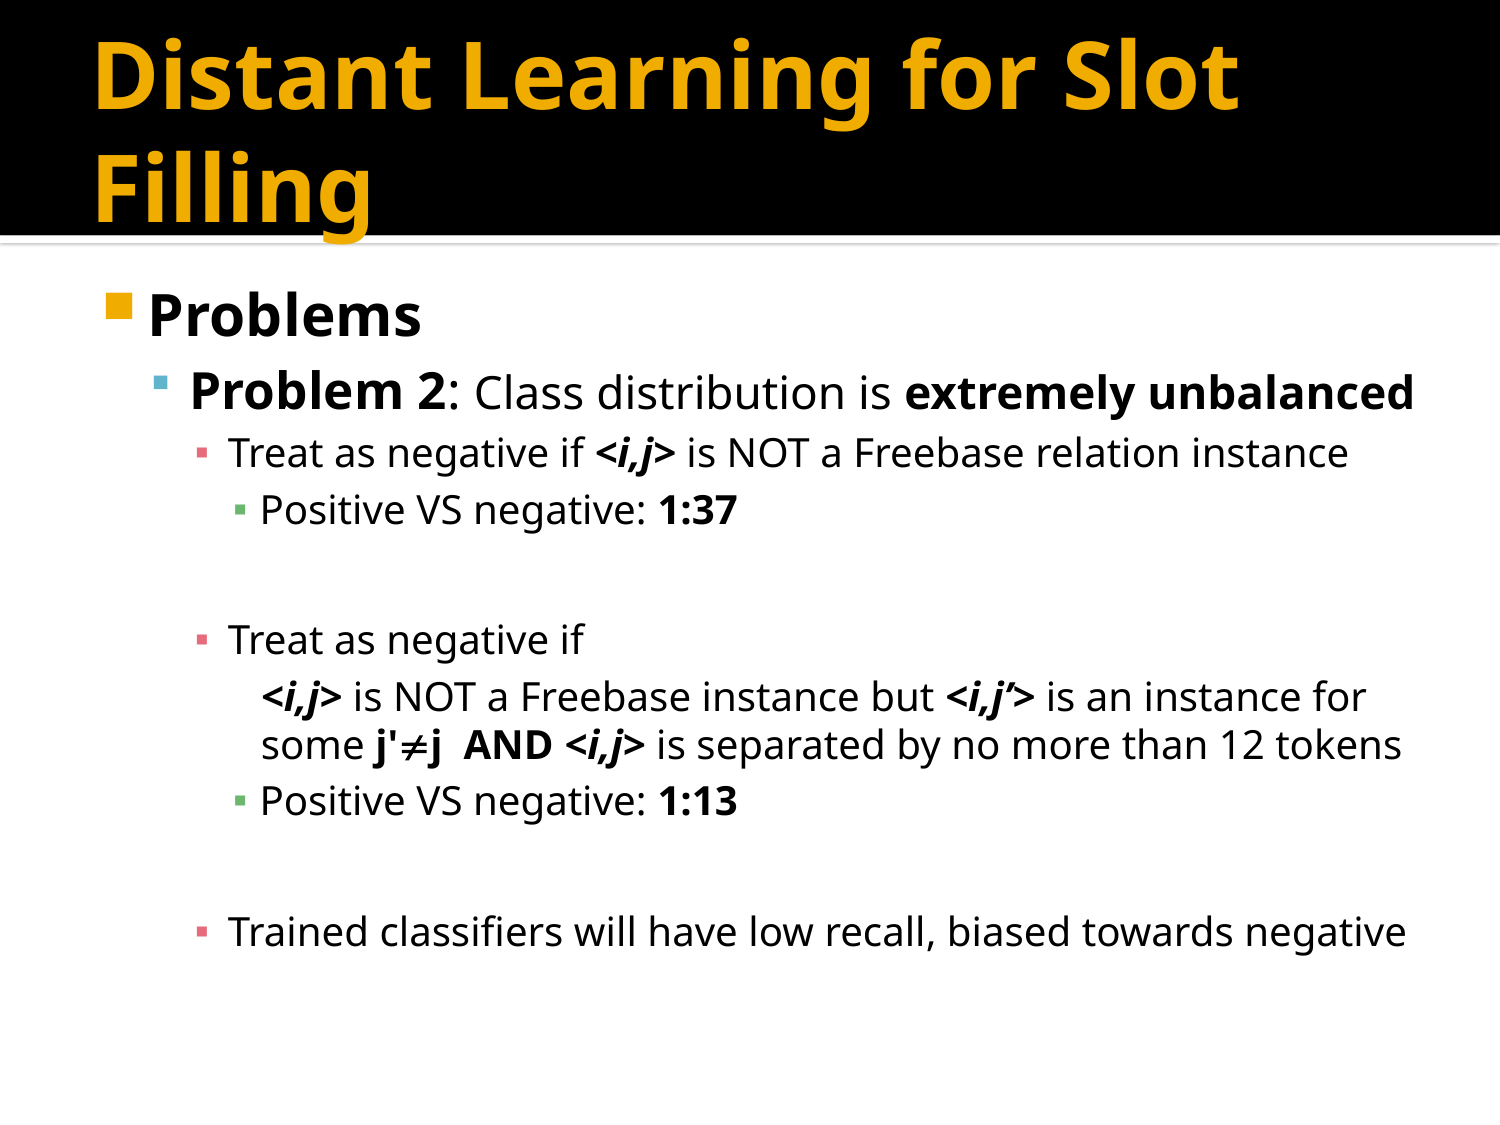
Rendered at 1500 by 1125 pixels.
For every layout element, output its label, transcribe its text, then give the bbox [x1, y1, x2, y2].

list Problems Problem 2: Class distribution is extremely unbalanced Treat as negative if <i,j> is NOT a Freebase relation instance Positive VS negative: 1:37 Treat as negative if <i,j> is NOT a Freebase instance but <i,j’> is an instance for some j'j AND <i,j> is separated by no more than 12 tokens Positive VS negative: 1:13 Trained classifiers will have low recall, biased towards negative [75, 288, 1438, 1022]
title Distant Learning for Slot Filling [75, 182, 1425, 212]
text_box [0, 106, 1500, 182]
text_box [0, 0, 1500, 75]
title Distant Learning for Slot Filling [75, 75, 1425, 106]
text_box [0, 212, 1500, 288]
